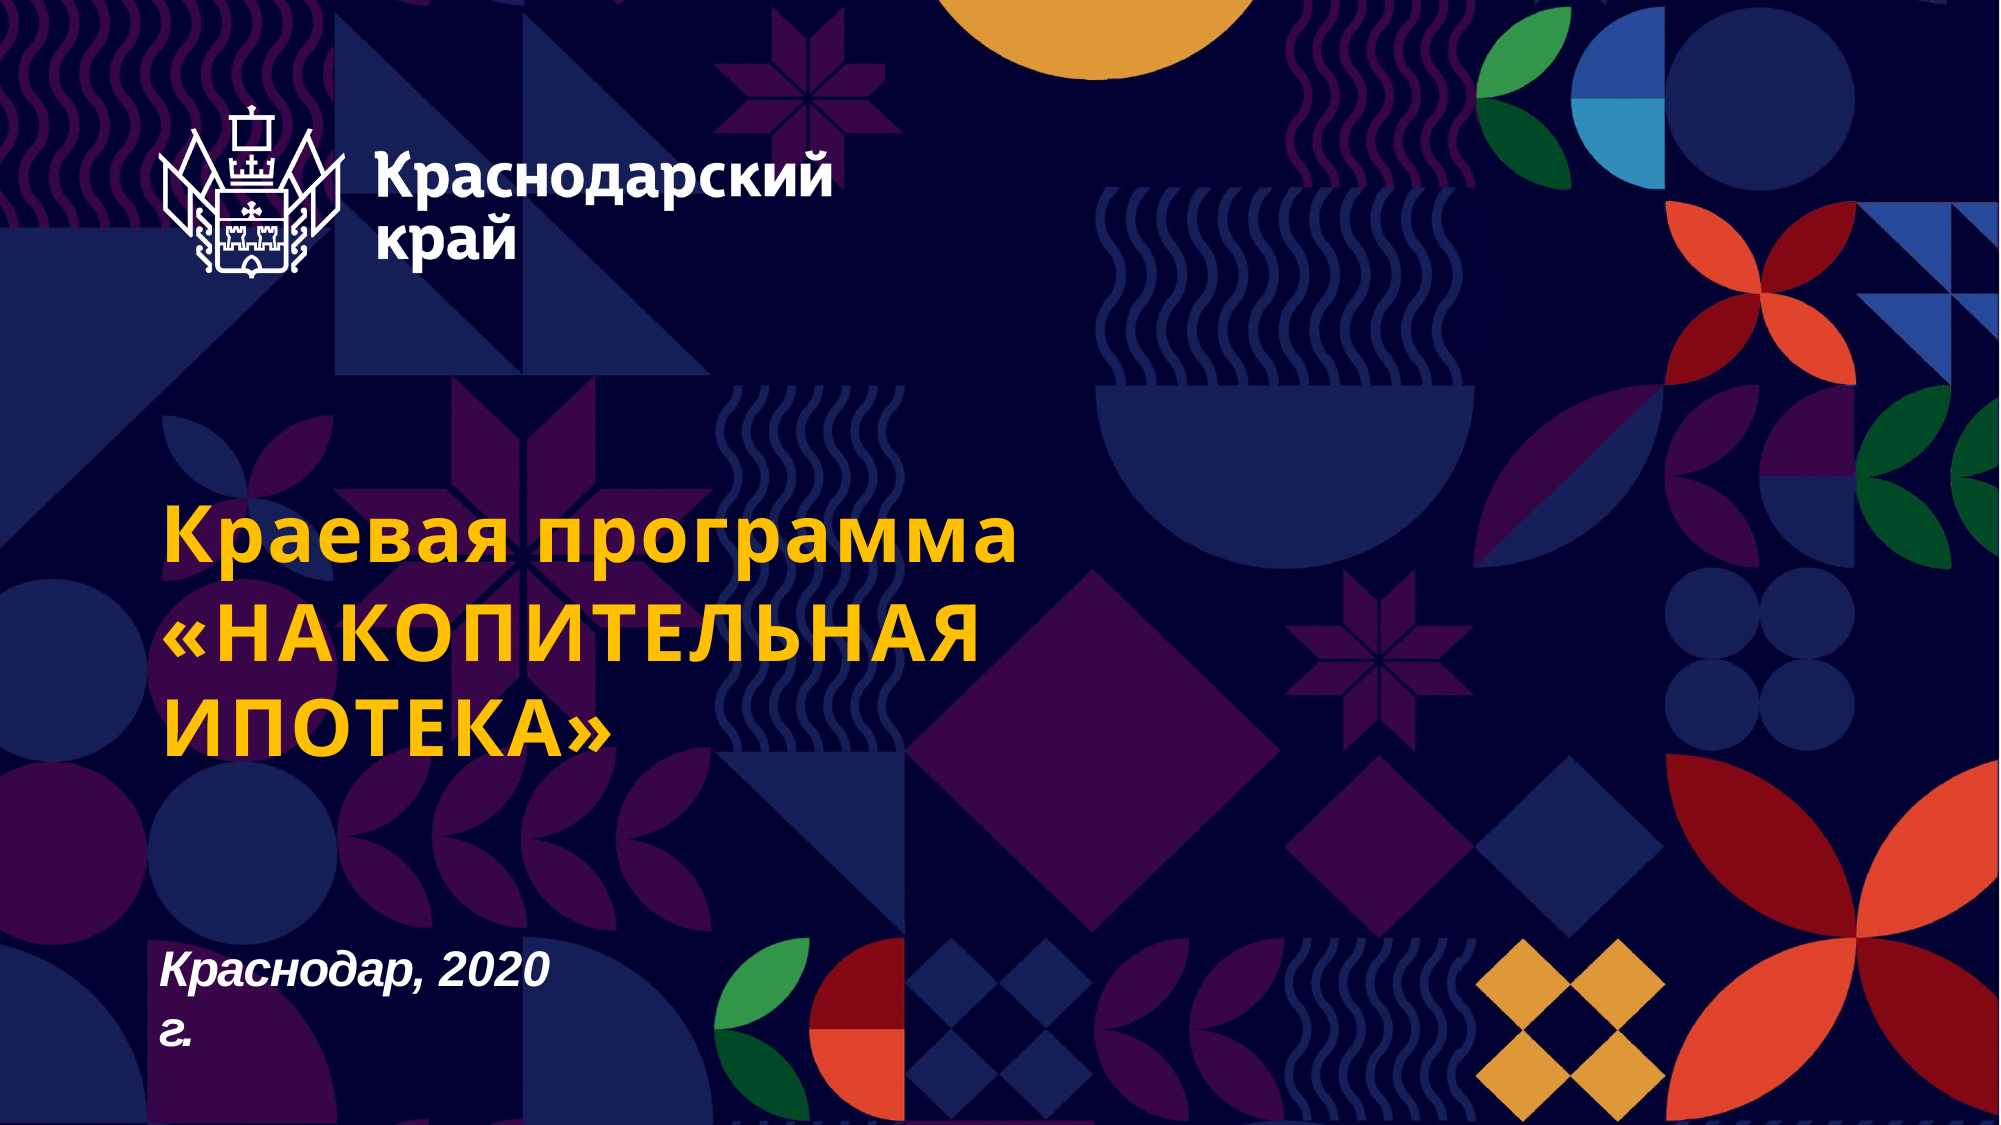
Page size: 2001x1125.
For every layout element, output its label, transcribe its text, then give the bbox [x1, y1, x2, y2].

text_box Краснодар, 2020 г. [157, 934, 600, 1057]
text_box [0, 0, 2000, 1125]
text_box Краевая программа «НАКОПИТЕЛЬНАЯ ИПОТЕКА» [158, 480, 1395, 773]
text_box [103, 55, 890, 337]
